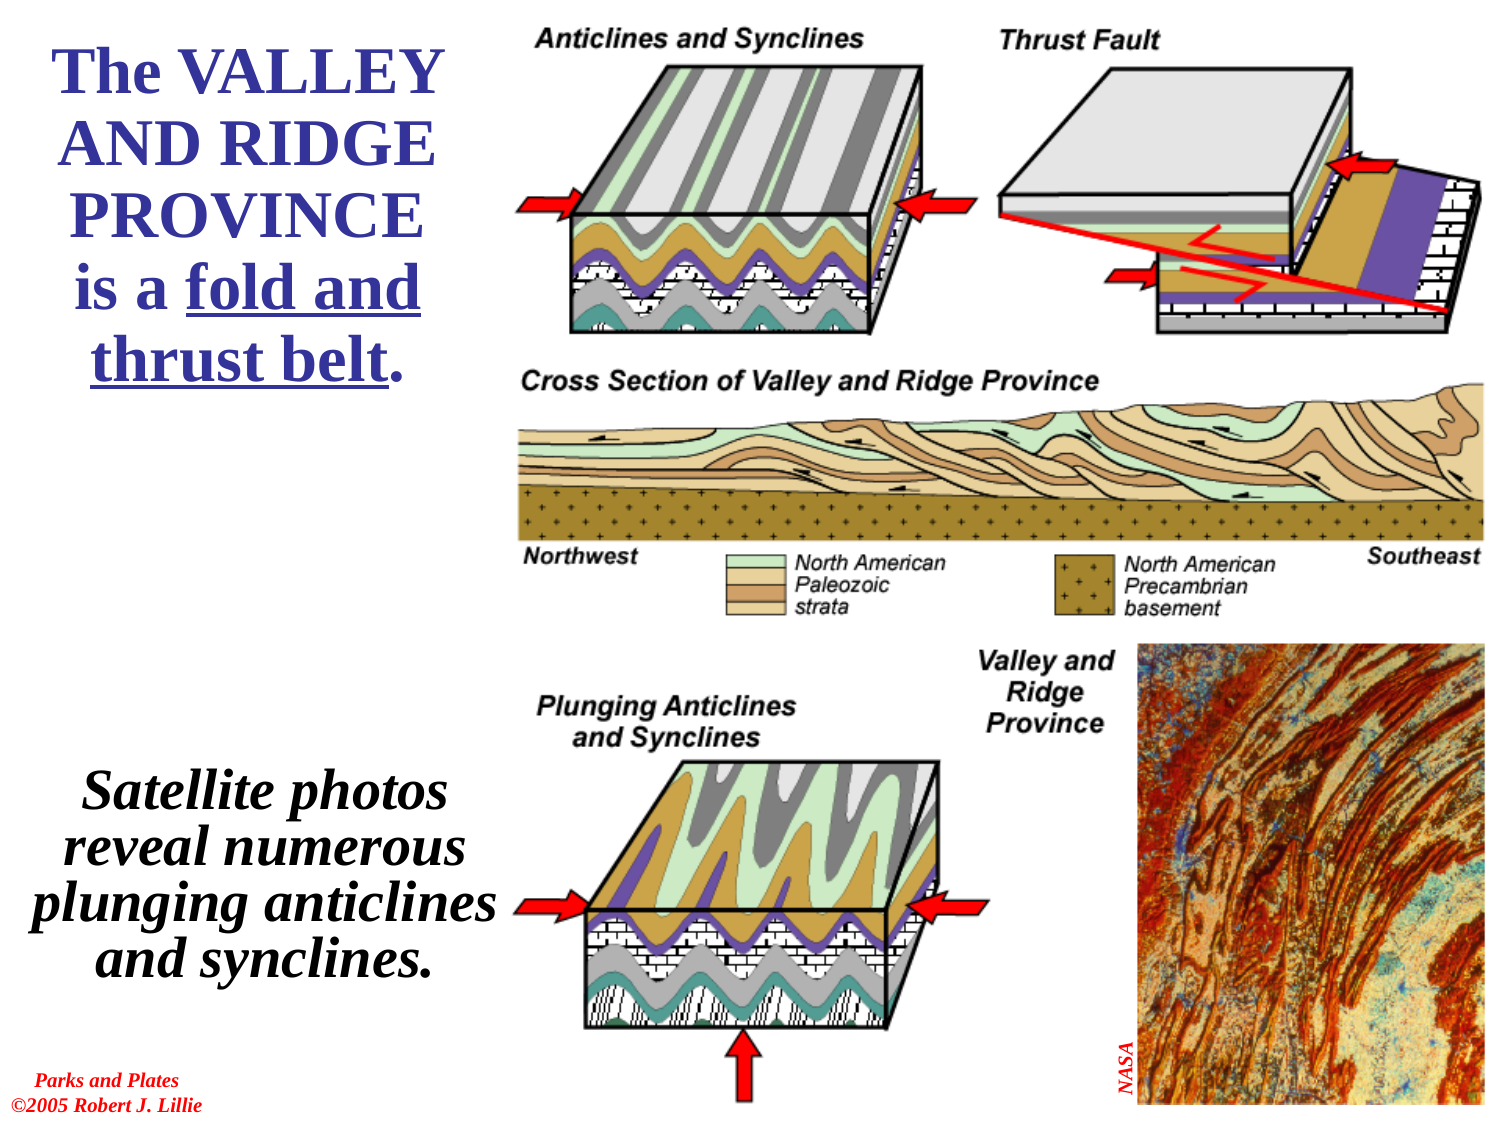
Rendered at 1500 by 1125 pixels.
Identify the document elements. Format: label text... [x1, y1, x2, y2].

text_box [507, 20, 1496, 1112]
text_box Satellite photos reveal numerous plunging anticlines and synclines. [17, 757, 502, 997]
text_box The VALLEY AND RIDGE PROVINCE is a fold and thrust belt. [29, 28, 467, 403]
text_box Parks and Plates ©2005 Robert J. Lillie [0, 1069, 226, 1122]
